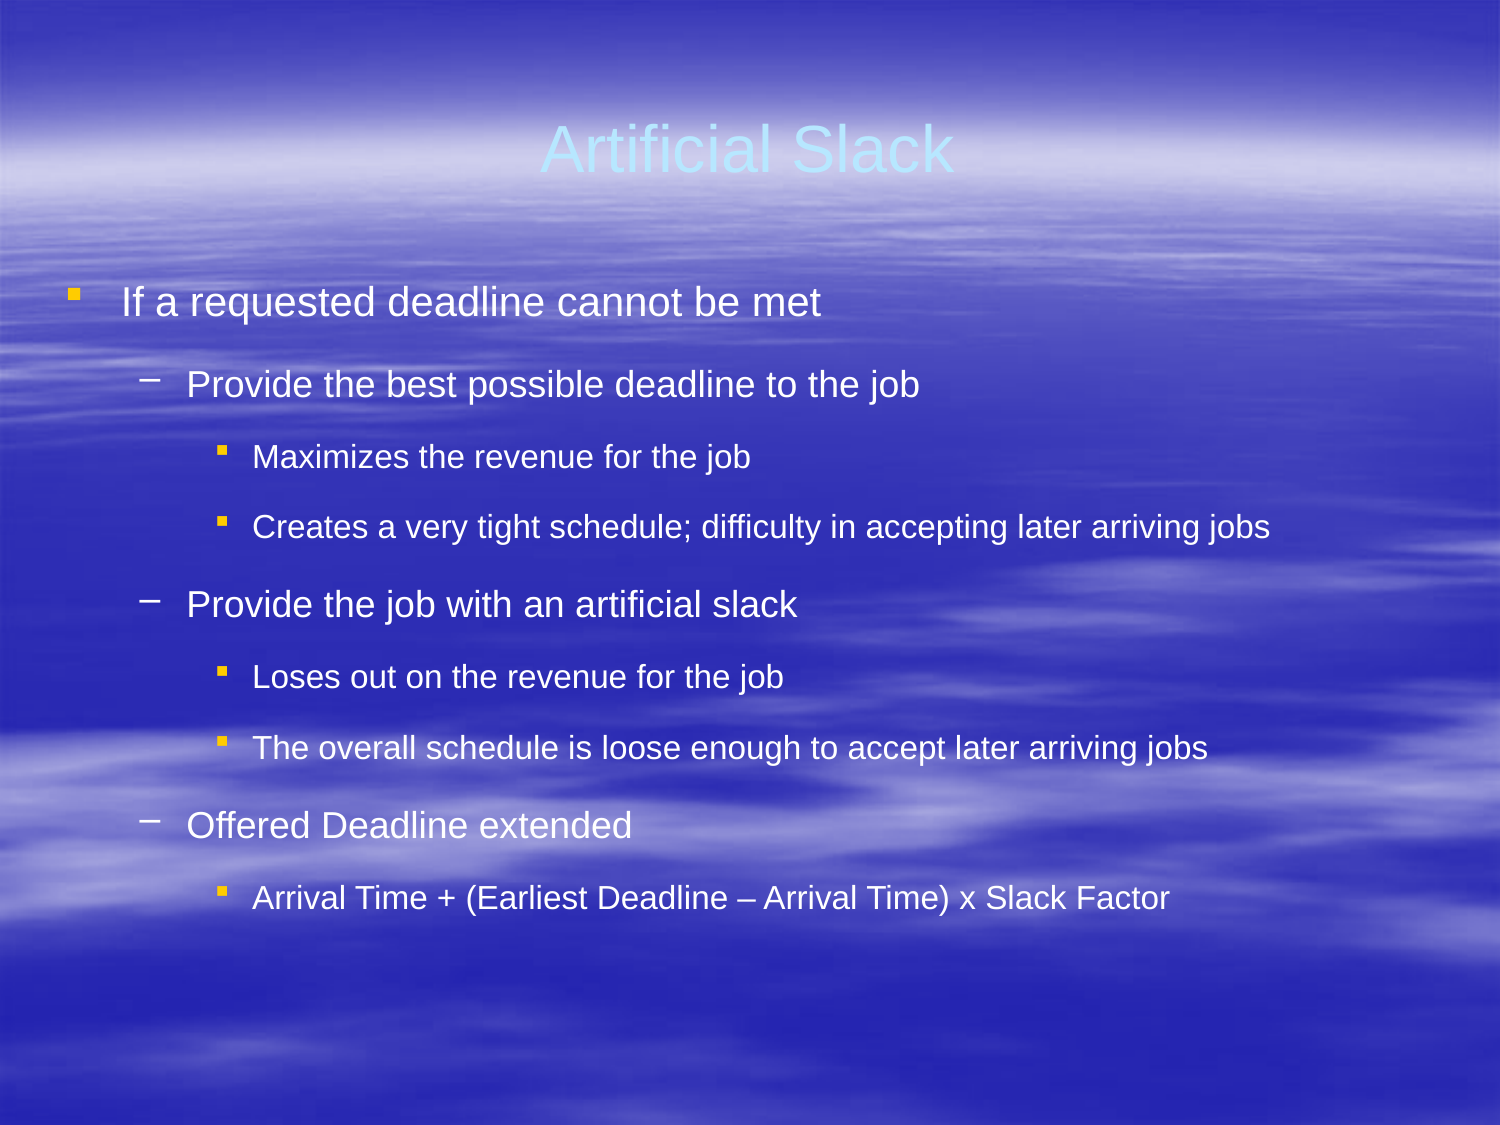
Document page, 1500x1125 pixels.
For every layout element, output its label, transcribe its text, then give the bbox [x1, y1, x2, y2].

title Artificial Slack [49, 37, 1446, 237]
list If a requested deadline cannot be met Provide the best possible deadline to the job Maximizes the revenue for the job Creates a very tight schedule; difficulty in accepting later arriving jobs Provide the job with an artificial slack Loses out on the revenue for the job The overall schedule is loose enough to accept later arriving jobs Offered Deadline extended Arrival Time + (Earliest Deadline – Arrival Time) x Slack Factor [49, 237, 1451, 1001]
